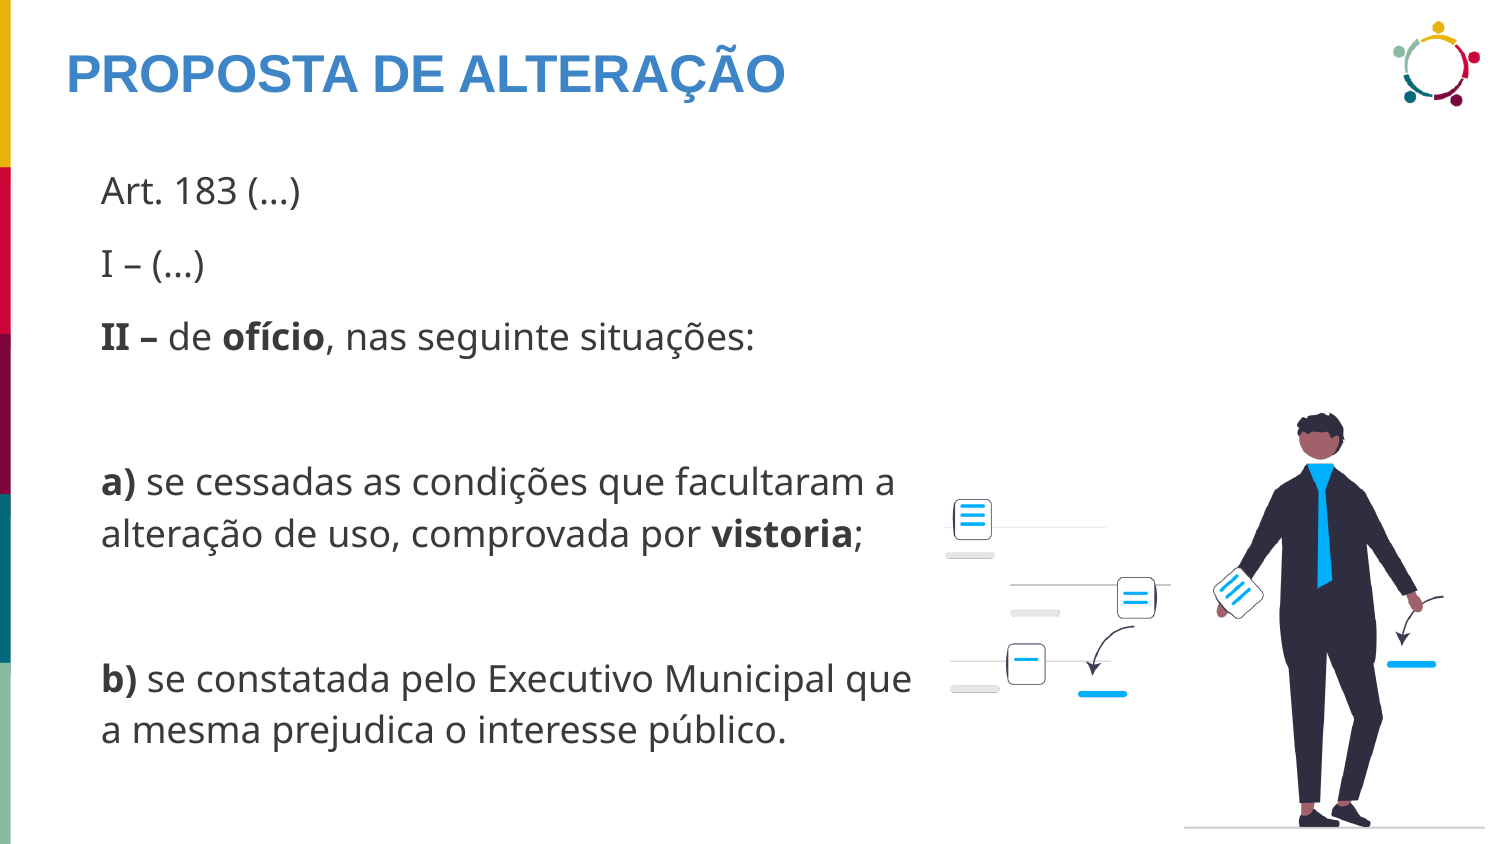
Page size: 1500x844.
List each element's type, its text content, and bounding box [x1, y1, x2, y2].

picture [0, 0, 1500, 844]
title PROPOSTA DE ALTERAÇÃO [51, 24, 946, 119]
text_box Art. 183 (...) I – (...) II – de ofício, nas seguinte situações: a) se cessadas as condições que facultaram a alteração de uso, comprovada por vistoria; b) se constatada pelo Executivo Municipal que a mesma prejudica o interesse público. [85, 145, 946, 767]
